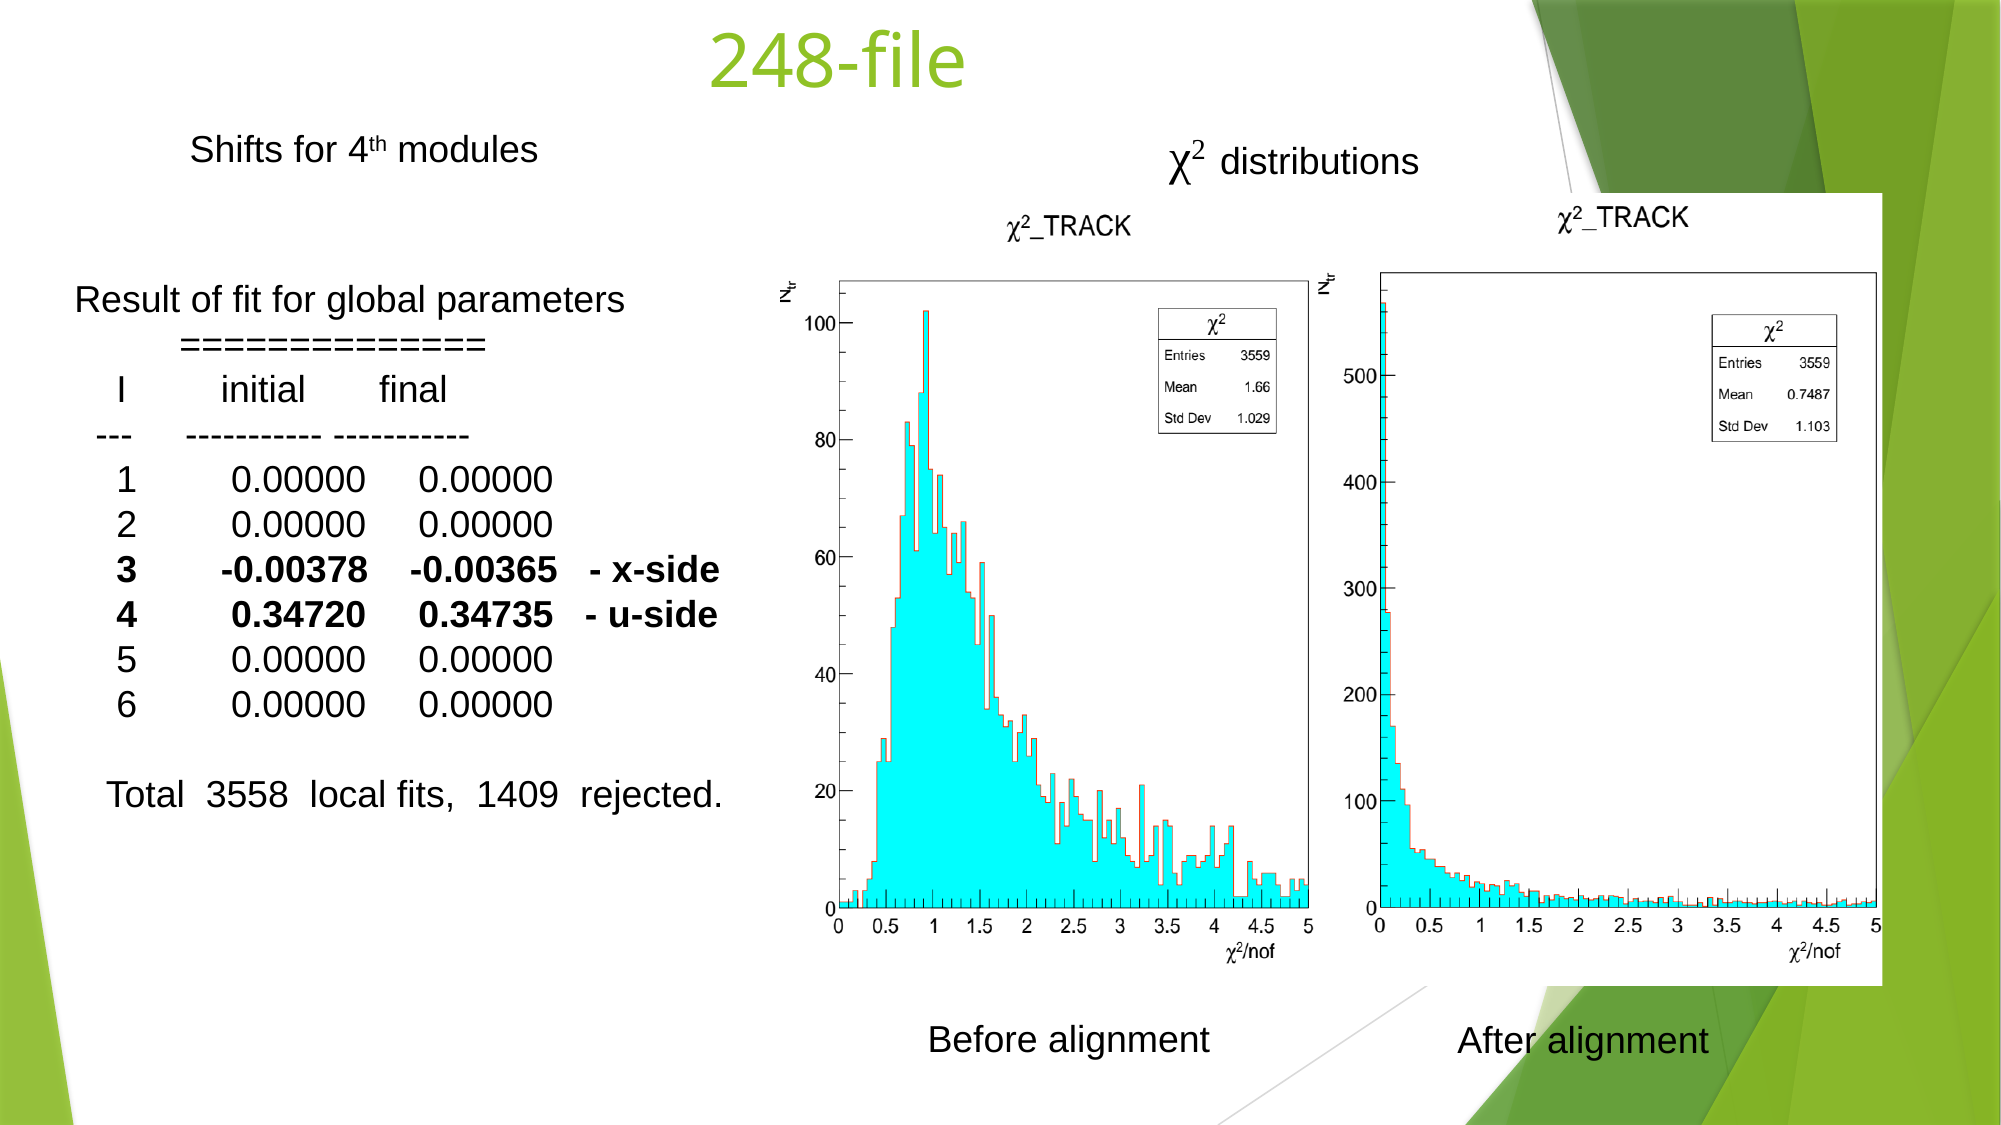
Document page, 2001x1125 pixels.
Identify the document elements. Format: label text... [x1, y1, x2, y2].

text_box After alignment [1442, 1008, 1758, 1081]
text_box χ2 distributions [1154, 117, 1483, 179]
text_box Shifts for 4th modules [174, 117, 554, 178]
picture [779, 192, 1883, 986]
text_box Result of fit for global parameters ============== I initial final --- ----------- ----------- 1 0.00000 0.00000 2 0.00000 0.00000 3 -0.00378 -0.00365 - x-side 4 0.34720 0.34735 - u-side 5 0.00000 0.00000 6 0.00000 0.00000 Total 3558 local fits, 1409 rejected. [59, 267, 743, 787]
title 248-file [133, 4, 1544, 135]
text_box Before alignment [912, 1007, 1228, 1080]
